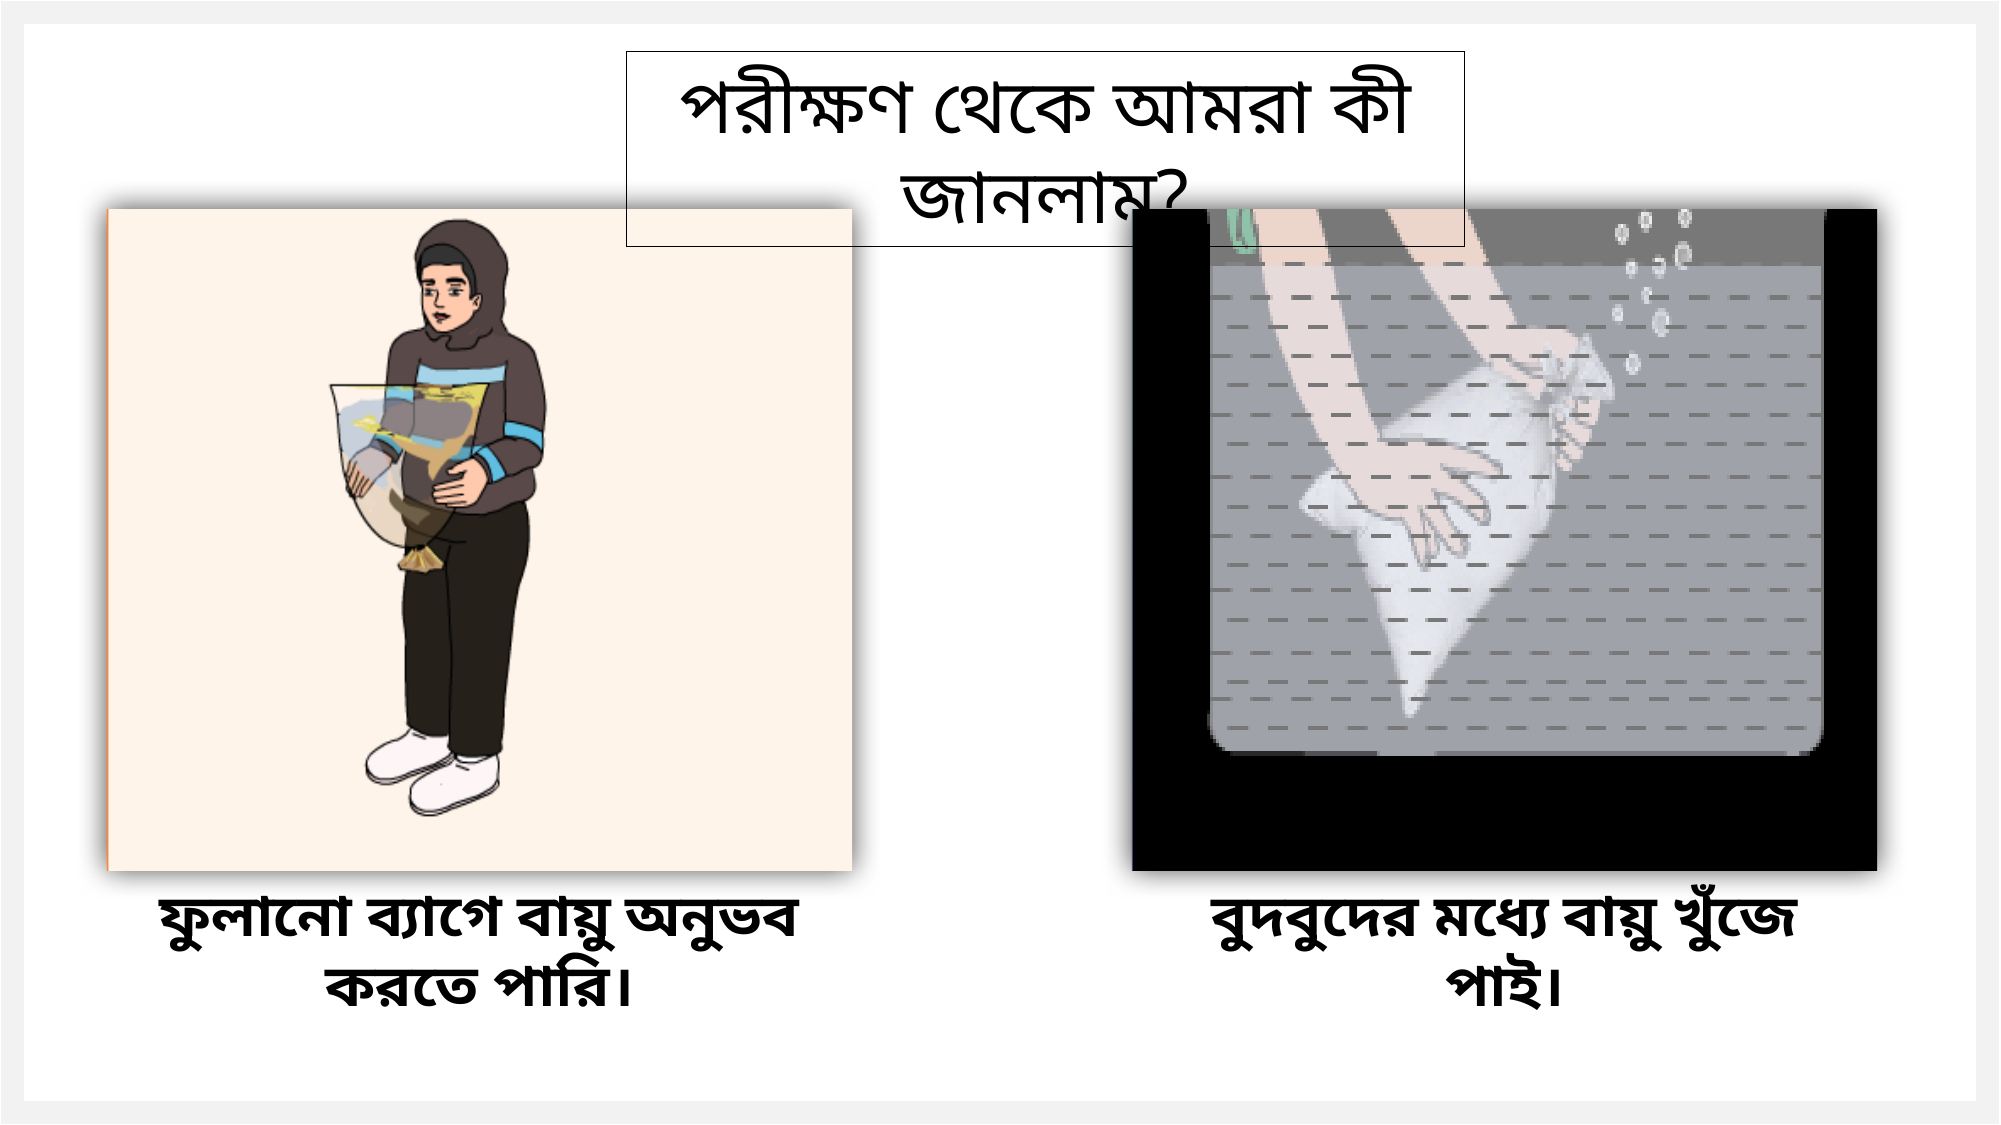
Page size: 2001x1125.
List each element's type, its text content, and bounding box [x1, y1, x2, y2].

text_box বুদবুদের মধ্যে বায়ু খুঁজে পাই। [1131, 871, 1878, 1026]
text_box পরীক্ষণ থেকে আমরা কী জানলাম? [626, 51, 1465, 247]
picture [1131, 209, 1878, 871]
picture [106, 209, 853, 871]
text_box ফুলানো ব্যাগে বায়ু অনুভব করতে পারি। [106, 871, 853, 1026]
text_box [0, 0, 2000, 1125]
